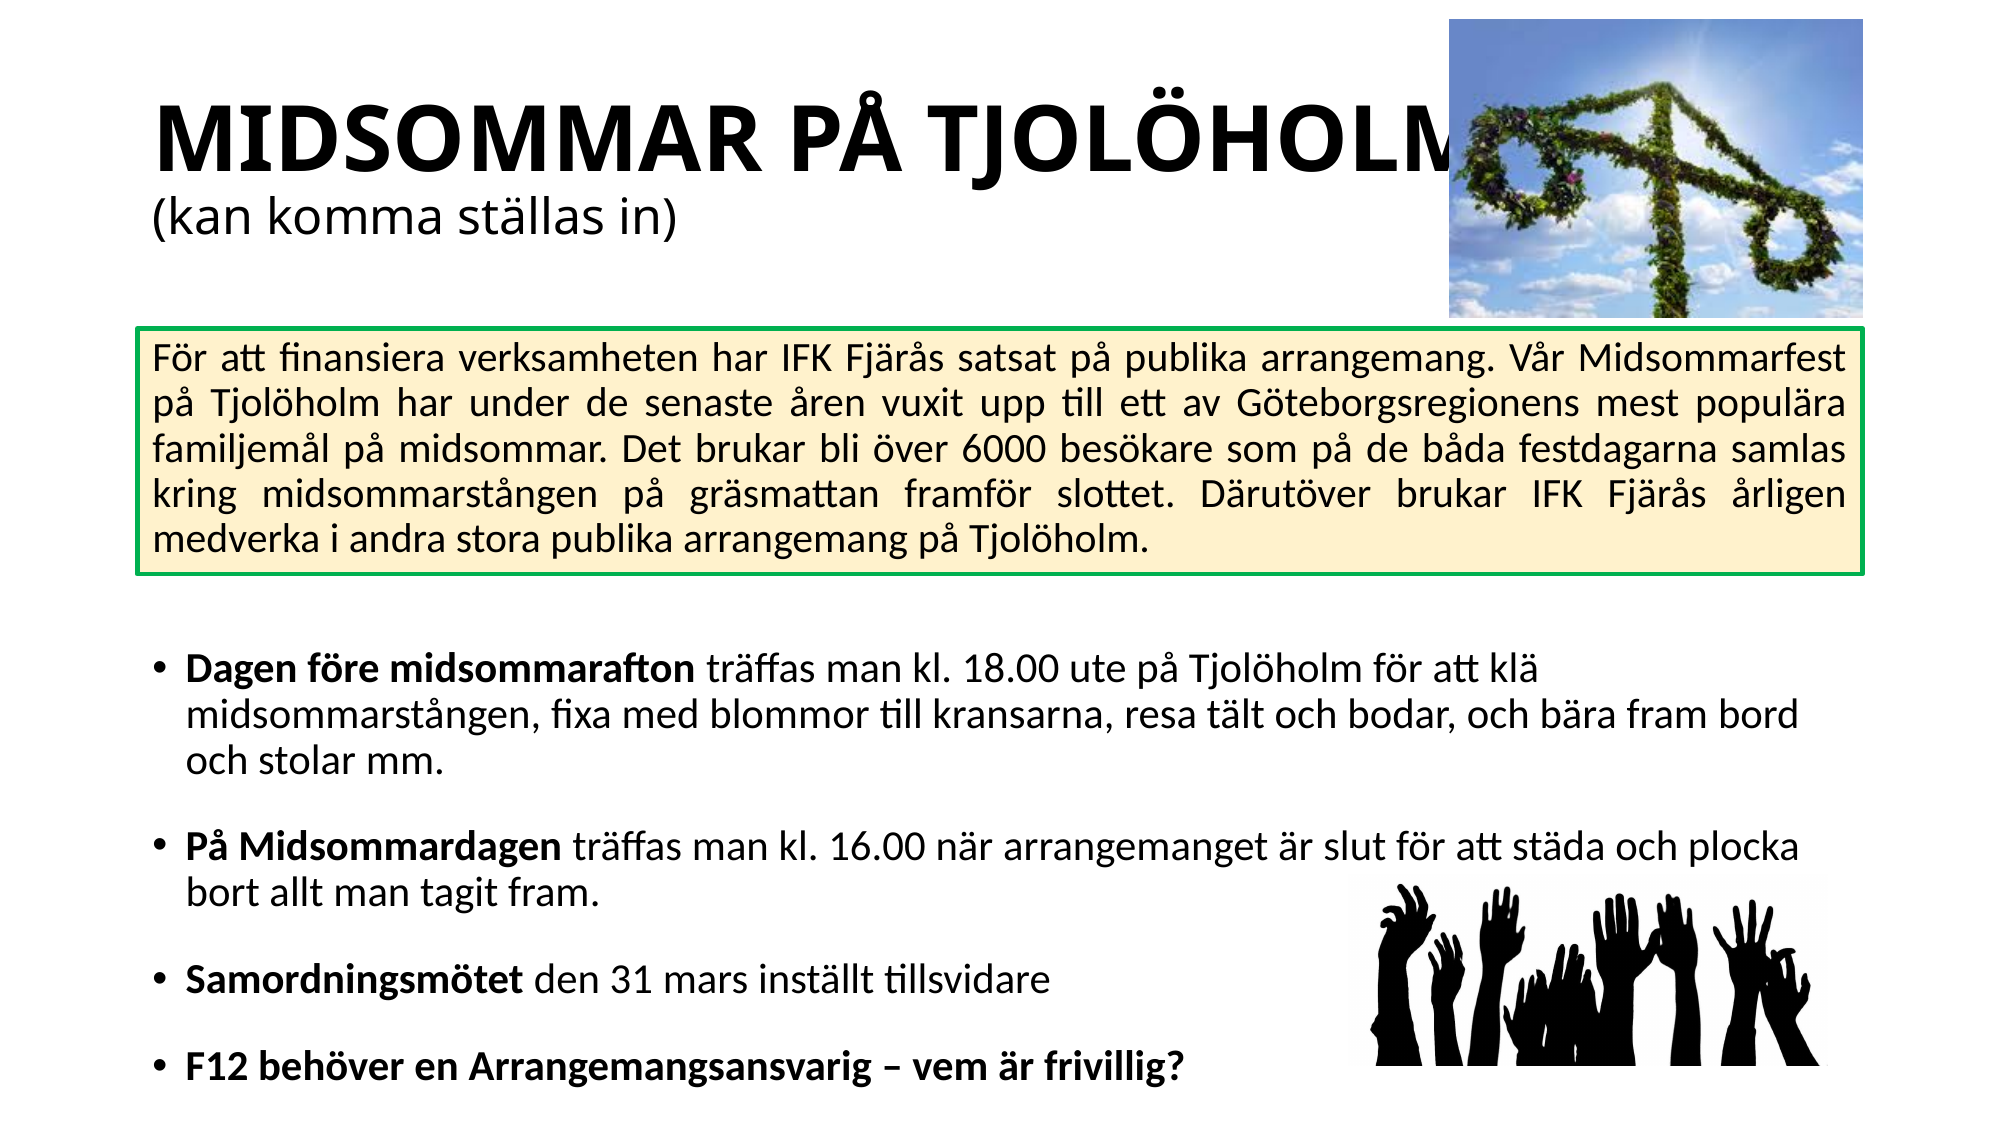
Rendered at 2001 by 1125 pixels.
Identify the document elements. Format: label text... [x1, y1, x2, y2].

list Dagen före midsommarafton träffas man kl. 18.00 ute på Tjolöholm för att klä midsommarstången, fixa med blommor till kransarna, resa tält och bodar, och bära fram bord och stolar mm. På Midsommardagen träffas man kl. 16.00 när arrangemanget är slut för att städa och plocka bort allt man tagit fram. Samordningsmötet den 31 mars inställt tillsvidare F12 behöver en Arrangemangsansvarig – vem är frivillig? [137, 575, 1863, 1106]
picture [1348, 874, 1828, 1066]
picture [1449, 19, 1863, 318]
title MIDSOMMAR PÅ TJOLÖHOLM (kan komma ställas in) [137, 59, 1449, 278]
text_box För att finansiera verksamheten har IFK Fjärås satsat på publika arrangemang. Vår Midsommarfest på Tjolöholm har under de senaste åren vuxit upp till ett av Göteborgsregionens mest populära familjemål på midsommar. Det brukar bli över 6000 besökare som på de båda festdagarna samlas kring midsommarstången på gräsmattan framför slottet. Därutöver brukar IFK Fjärås årligen medverka i andra stora publika arrangemang på Tjolöholm. [137, 328, 1863, 575]
